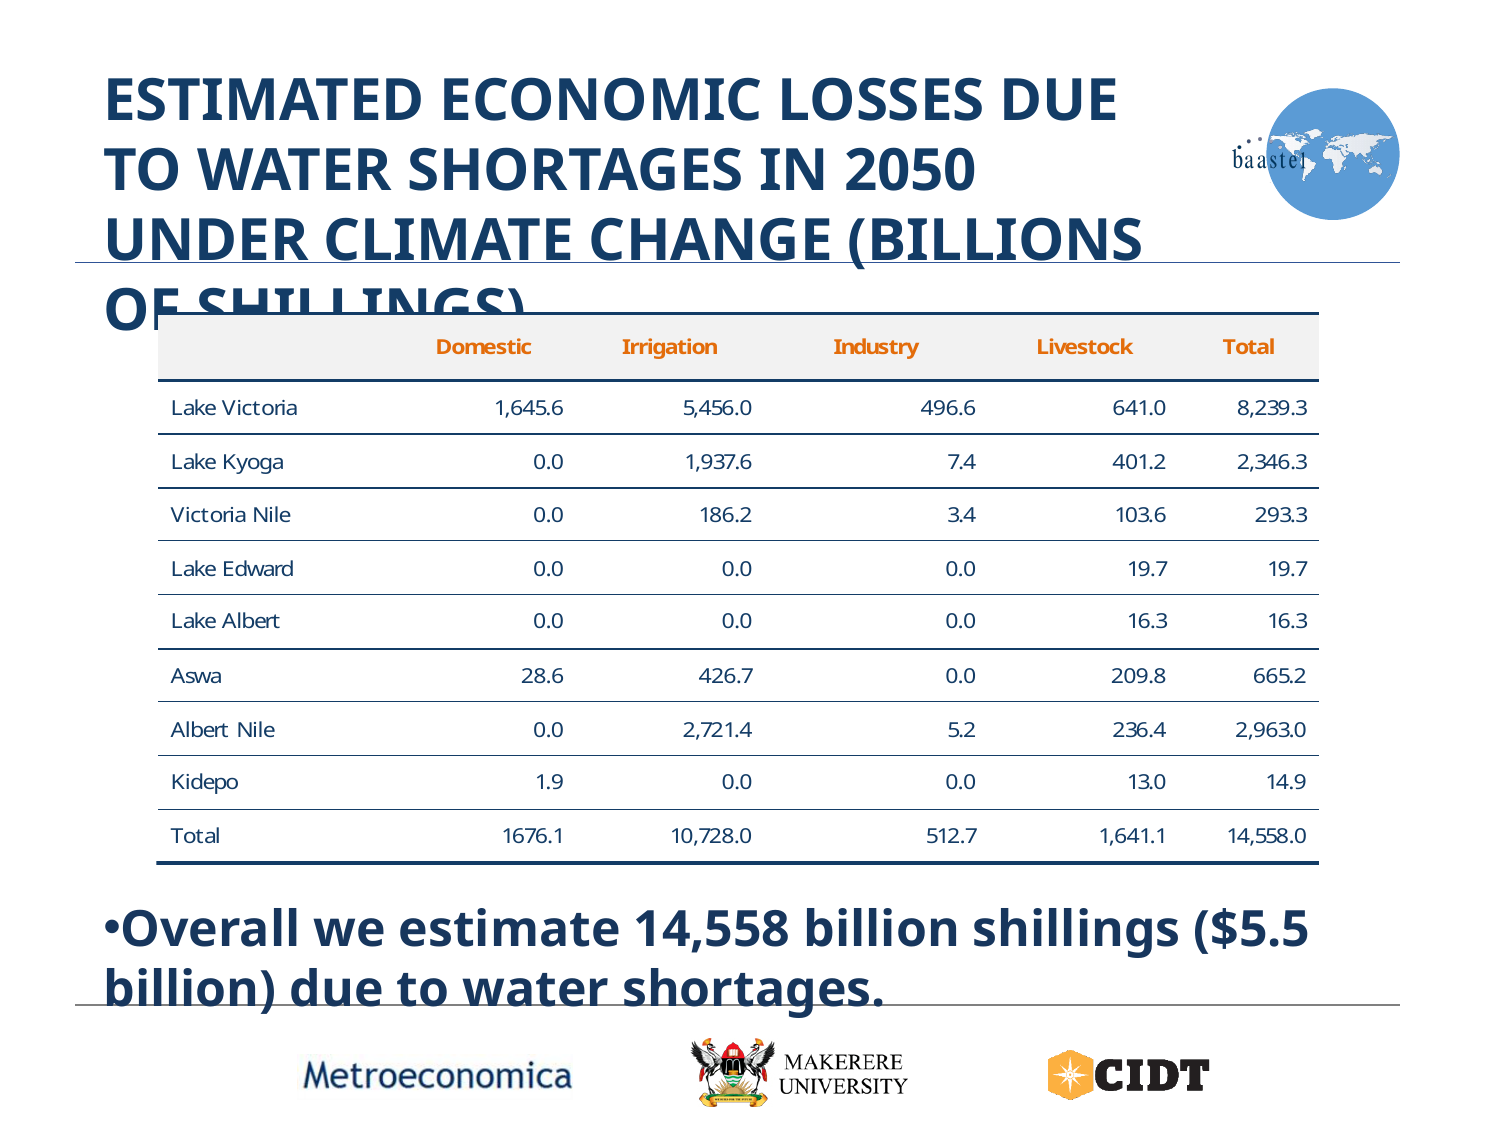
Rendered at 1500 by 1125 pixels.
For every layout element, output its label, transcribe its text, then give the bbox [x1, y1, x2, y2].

picture [297, 1054, 573, 1100]
picture [1232, 129, 1395, 183]
picture [156, 311, 1322, 927]
title Estimated Economic Losses due to water shortages in 2050 under climate change (Billions of shillings) [88, 54, 1189, 149]
picture [690, 1038, 908, 1107]
text_box Overall we estimate 14,558 billion shillings ($5.5 billion) due to water shortages. [88, 889, 1436, 1024]
picture [1045, 1044, 1216, 1106]
